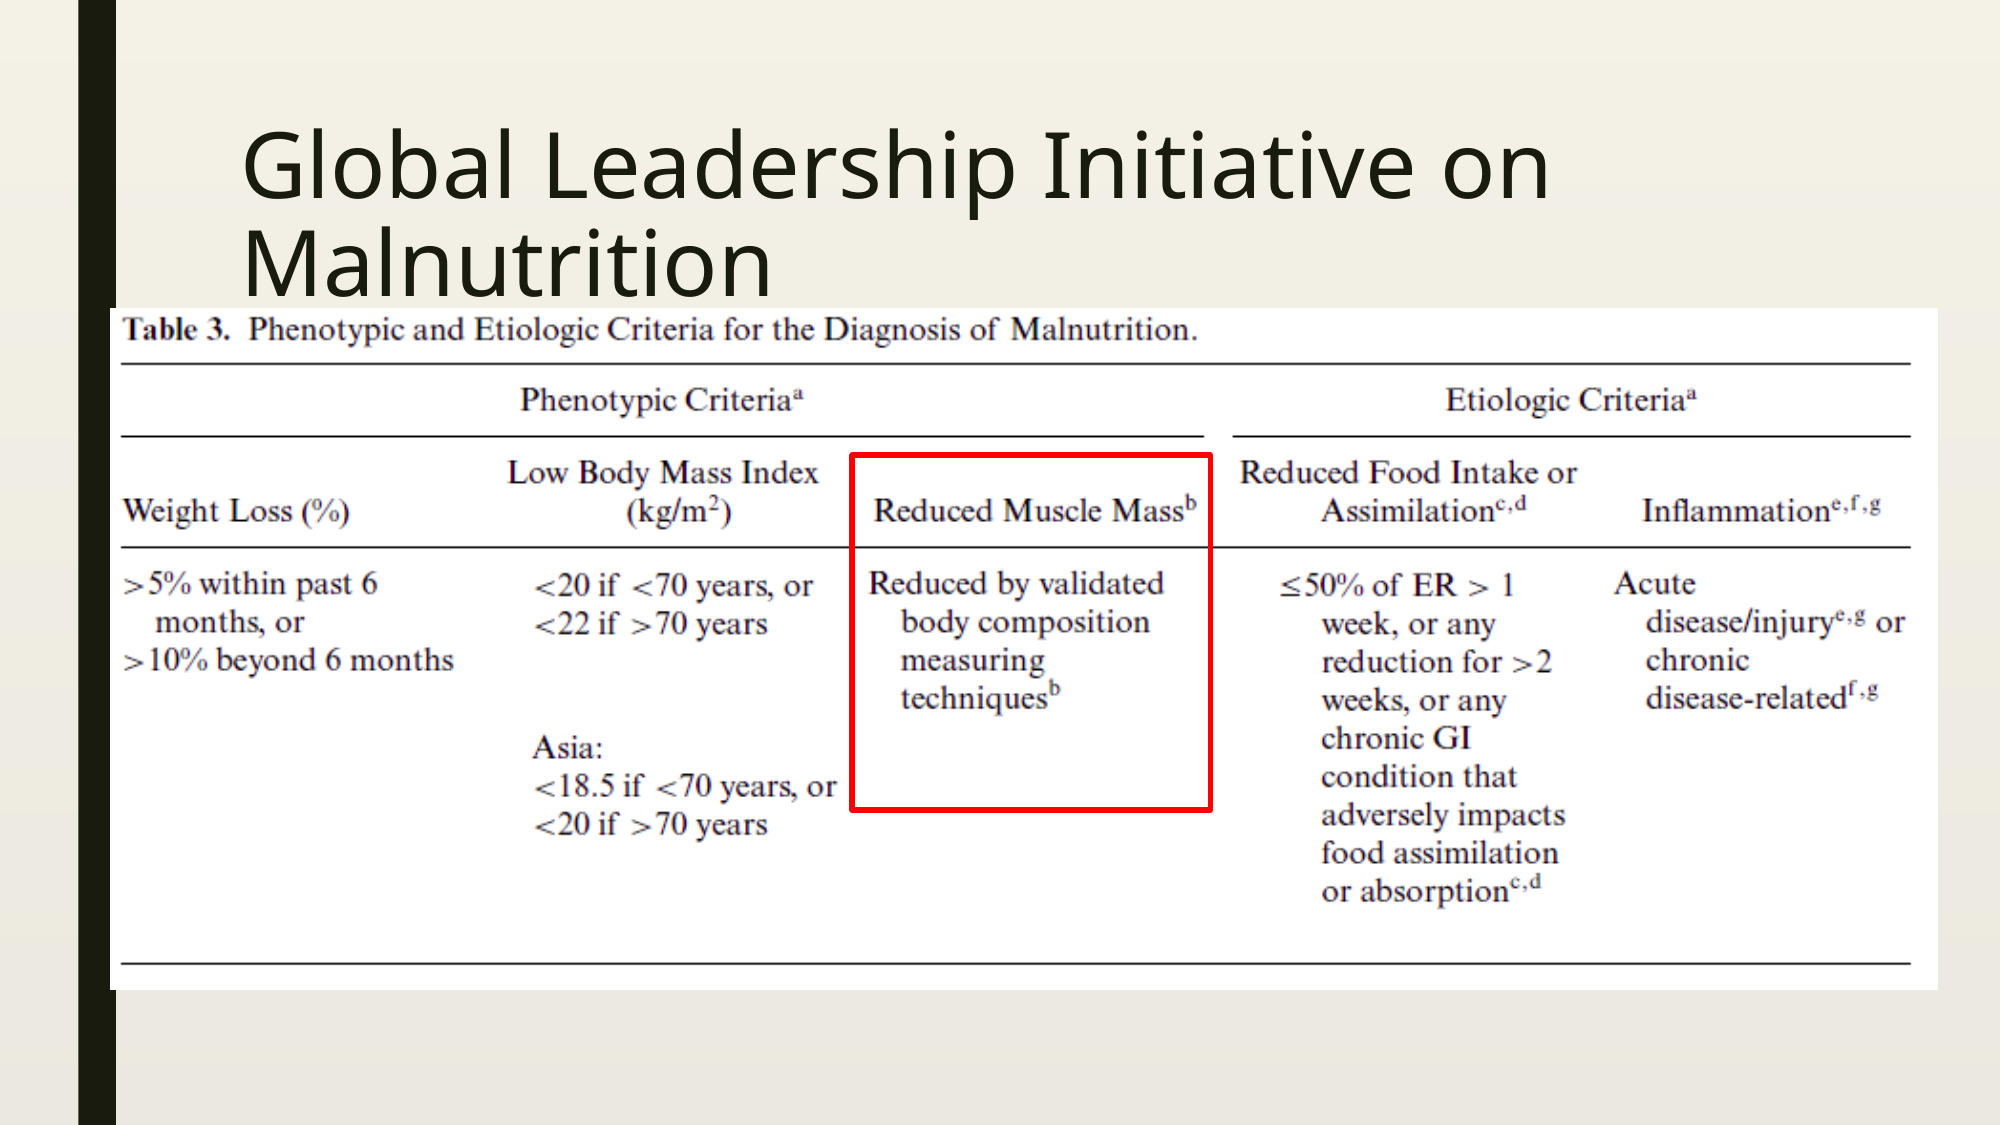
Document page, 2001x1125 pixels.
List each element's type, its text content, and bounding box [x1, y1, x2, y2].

title Global Leadership Initiative on Malnutrition [225, 112, 1938, 308]
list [110, 308, 1938, 990]
